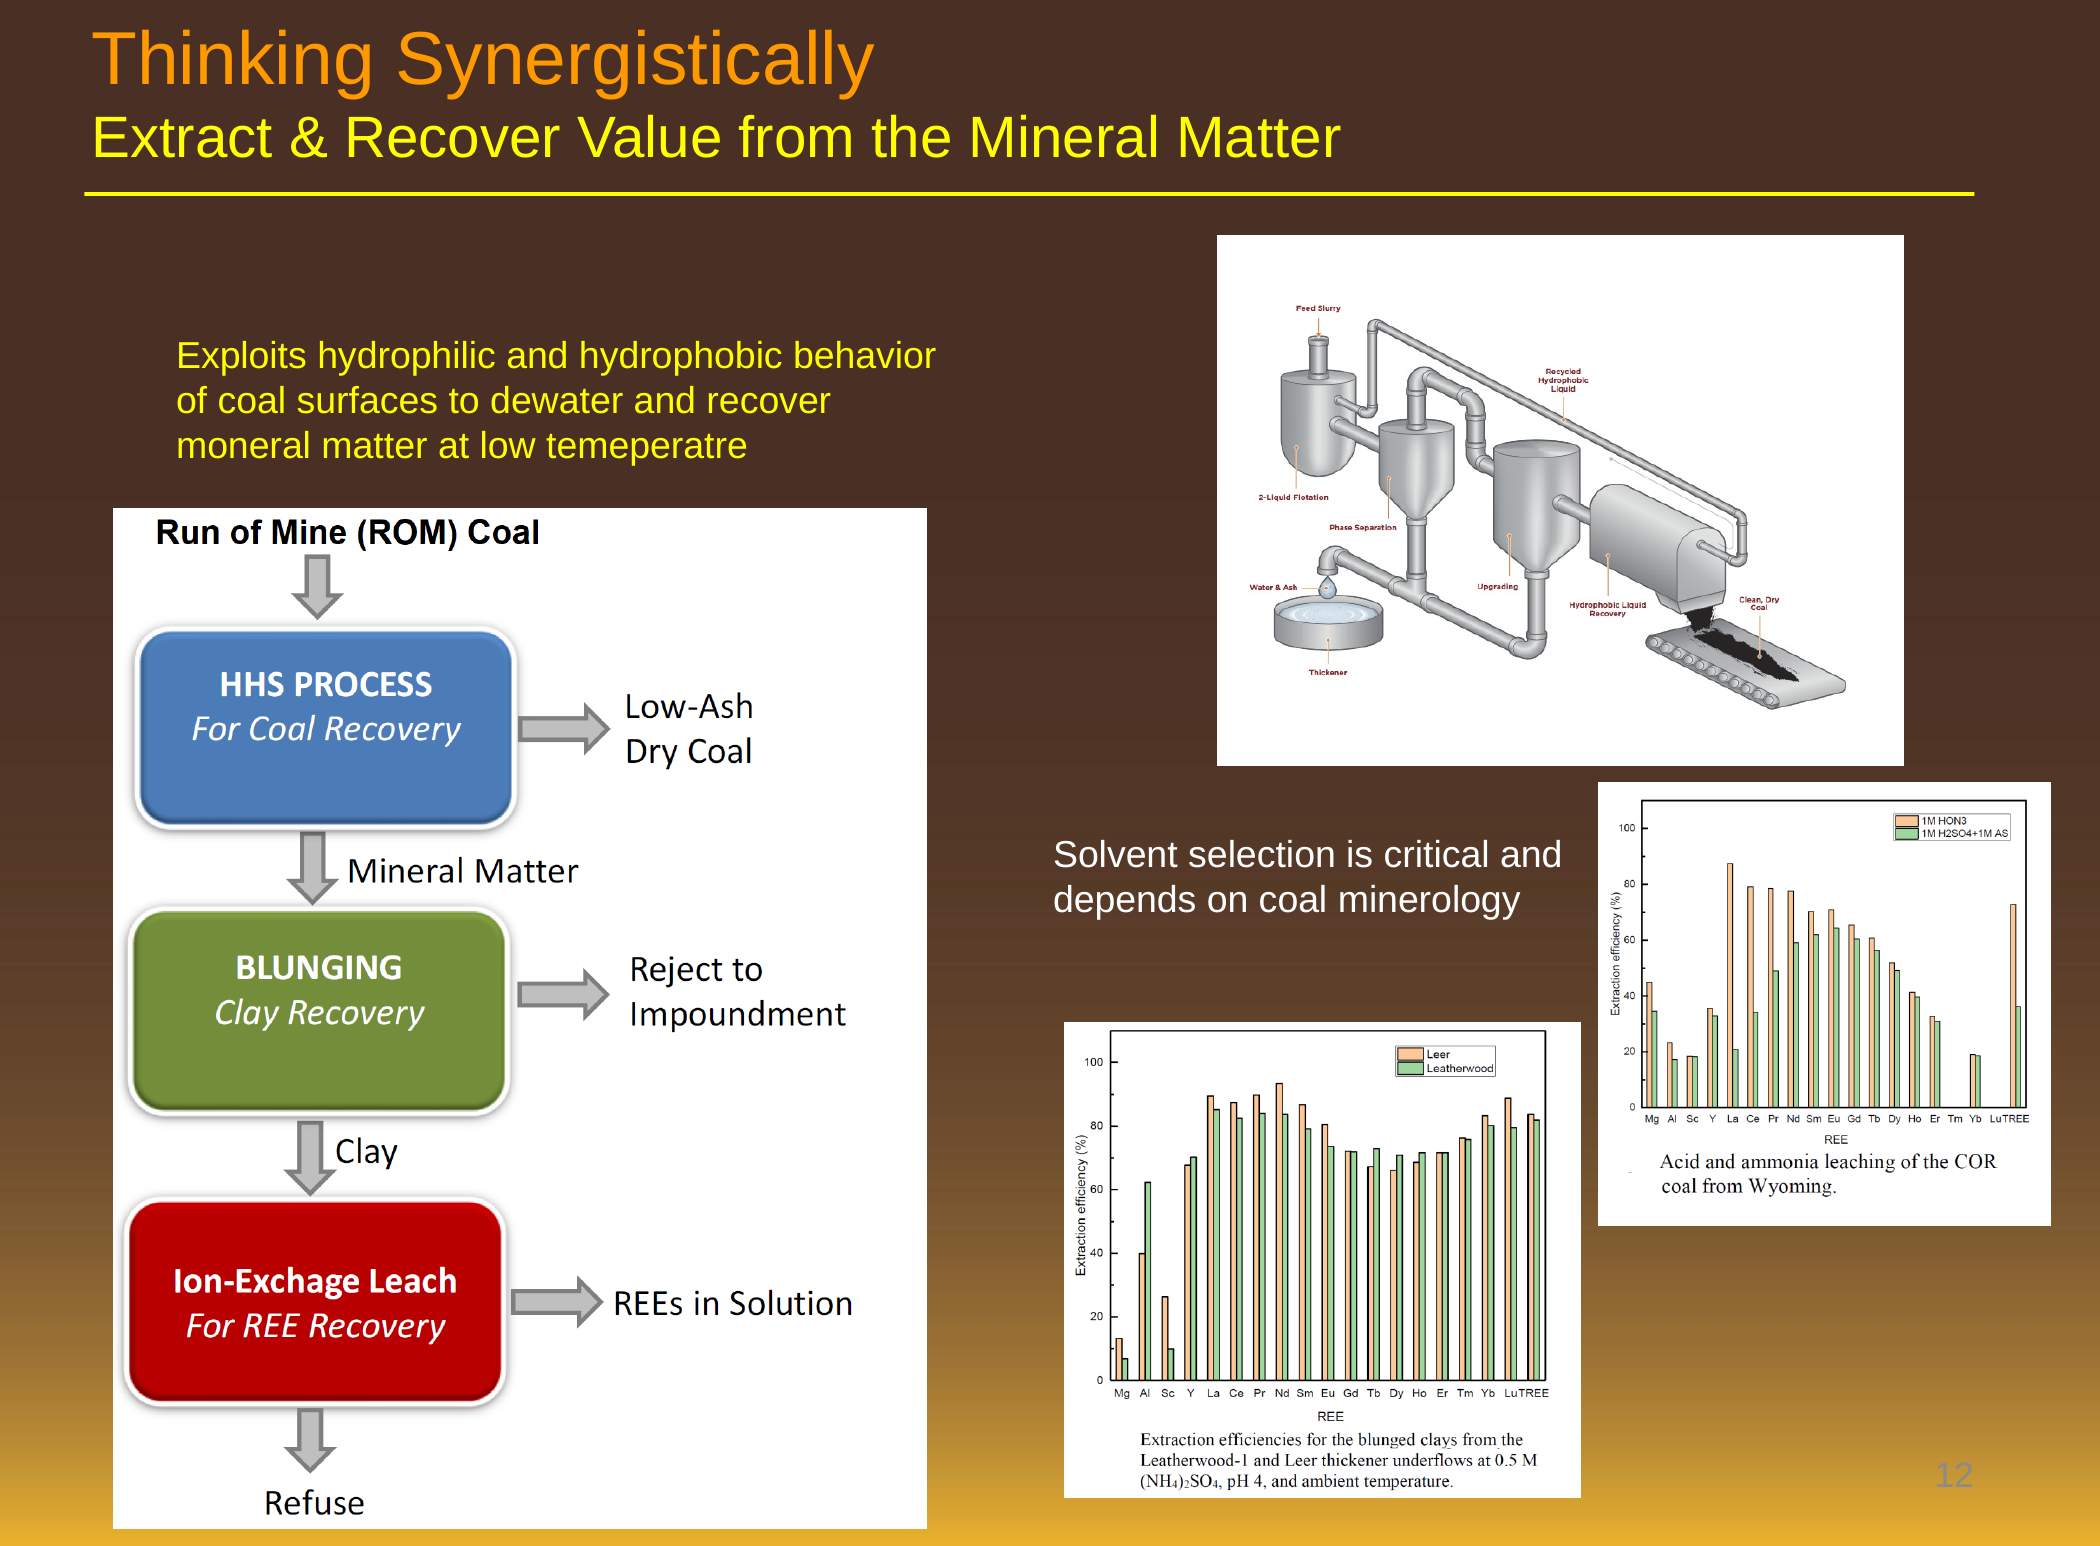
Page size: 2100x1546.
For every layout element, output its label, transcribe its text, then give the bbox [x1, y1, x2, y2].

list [112, 508, 927, 1529]
picture [0, 0, 2100, 1546]
text_box Solvent selection is critical and depends on coal minerology [1038, 822, 1581, 928]
text_box Exploits hydrophilic and hydrophobic behavior of coal surfaces to dewater and recover moneral matter at low temeperatre [161, 323, 958, 474]
title Thinking Synergistically Extract & Recover Value from the Mineral Matter [70, 0, 1961, 192]
slide_number 12 [1505, 1432, 1995, 1515]
